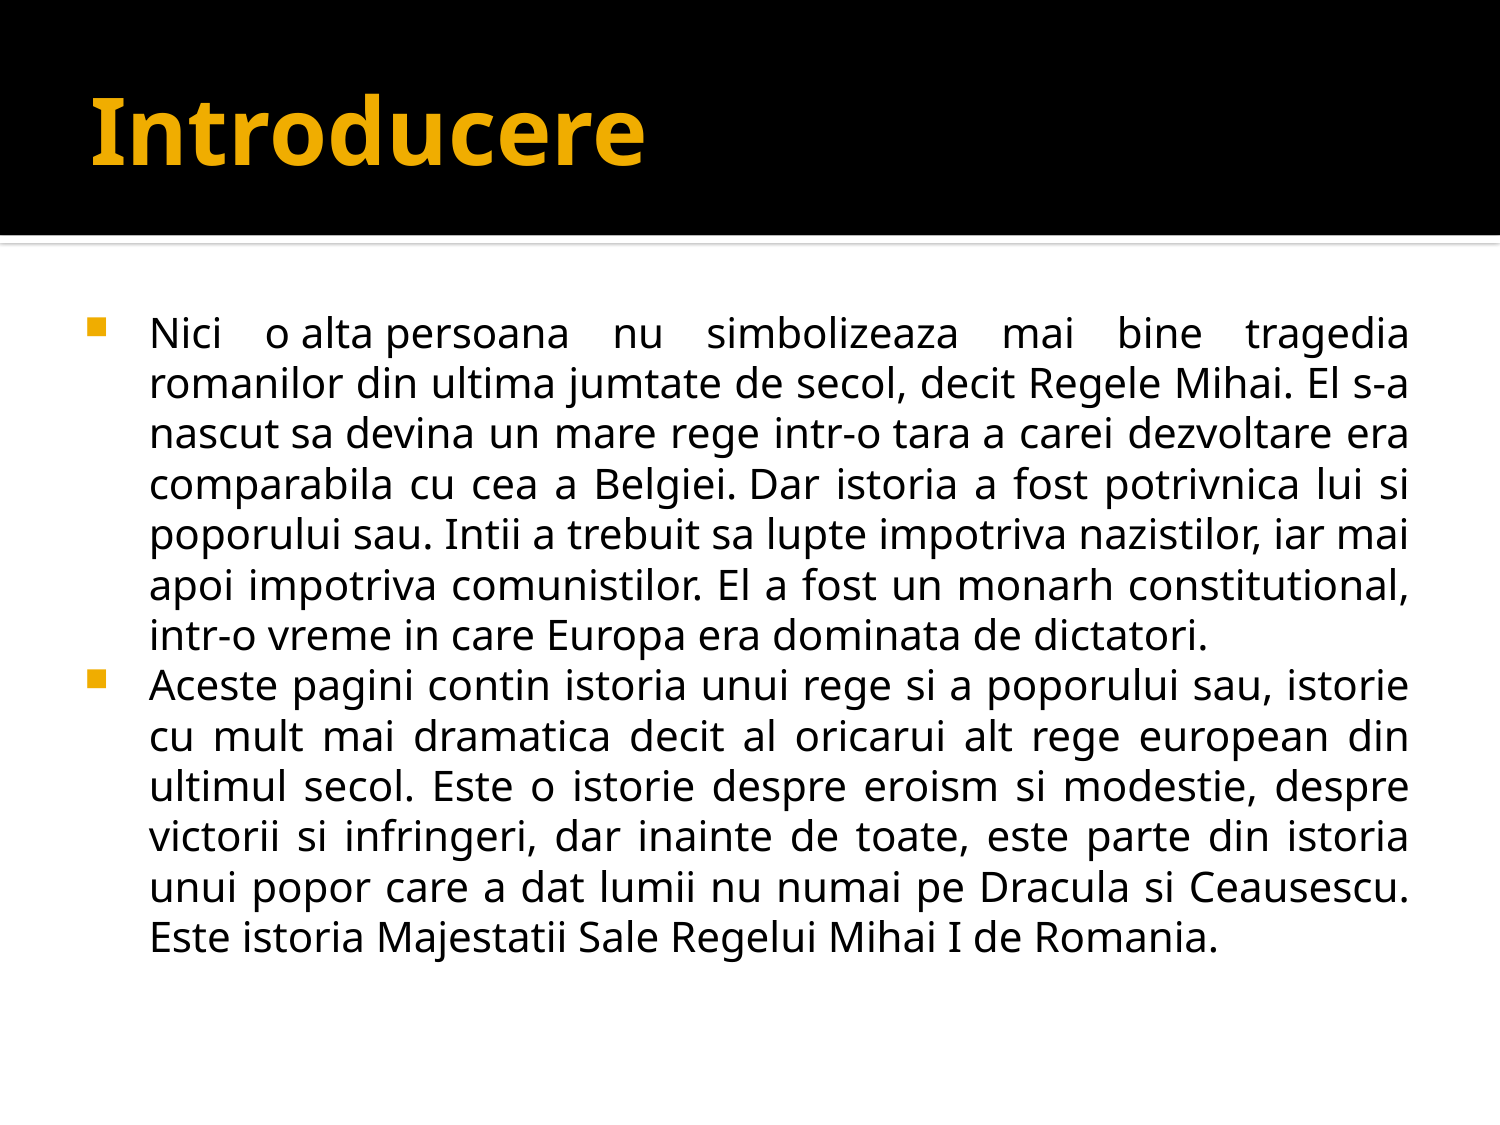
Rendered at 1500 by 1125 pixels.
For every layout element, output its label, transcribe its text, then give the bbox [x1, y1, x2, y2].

title Introducere [75, 25, 1425, 231]
list Nici o alta persoana nu simbolizeaza mai bine tragedia romanilor din ultima jumtate de secol, decit Regele Mihai. El s-a nascut sa devina un mare rege intr-o tara a carei dezvoltare era comparabila cu cea a Belgiei. Dar istoria a fost potrivnica lui si poporului sau. Intii a trebuit sa lupte impotriva nazistilor, iar mai apoi impotriva comunistilor. El a fost un monarh constitutional, intr-o vreme in care Europa era dominata de dictatori. Aceste pagini contin istoria unui rege si a poporului sau, istorie cu mult mai dramatica decit al oricarui alt rege european din ultimul secol. Este o istorie despre eroism si modestie, despre victorii si infringeri, dar inainte de toate, este parte din istoria unui popor care a dat lumii nu numai pe Dracula si Ceausescu. Este istoria Majestatii Sale Regelui Mihai I de Romania. [75, 291, 1425, 1050]
